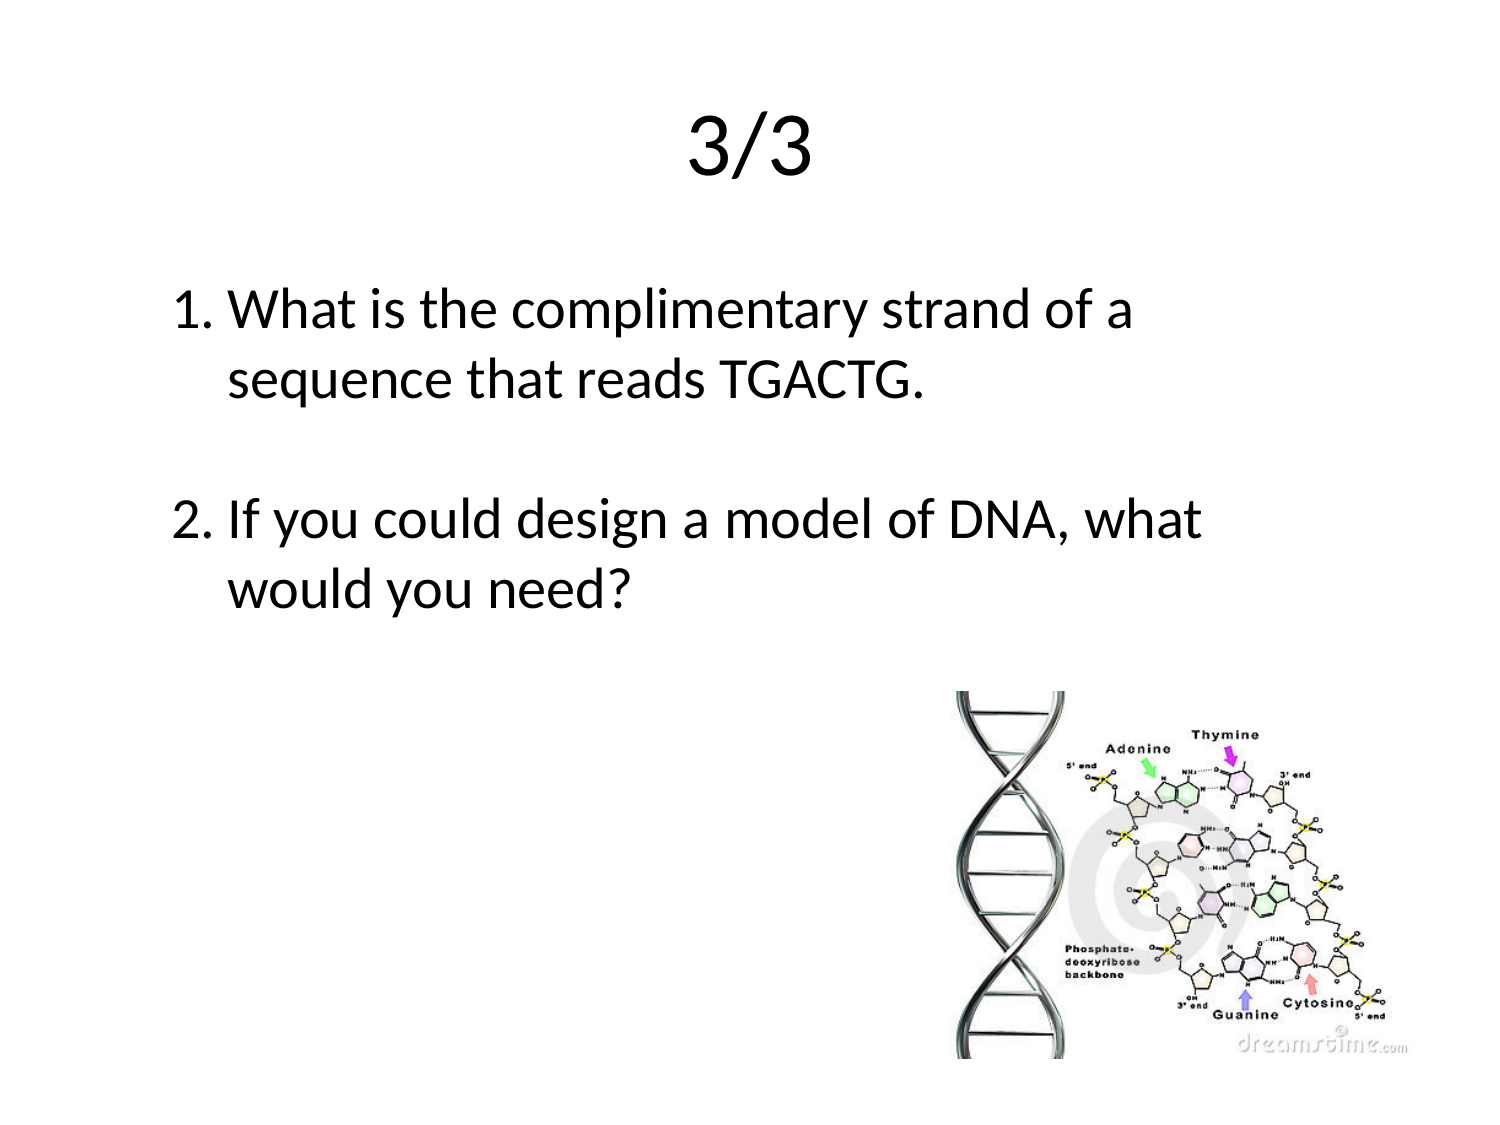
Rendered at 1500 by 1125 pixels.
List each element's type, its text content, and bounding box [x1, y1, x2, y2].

text_box What is the complimentary strand of a sequence that reads TGACTG. If you could design a model of DNA, what would you need? [156, 262, 1359, 628]
title 3/3 [75, 45, 1425, 233]
picture [921, 690, 1413, 1060]
